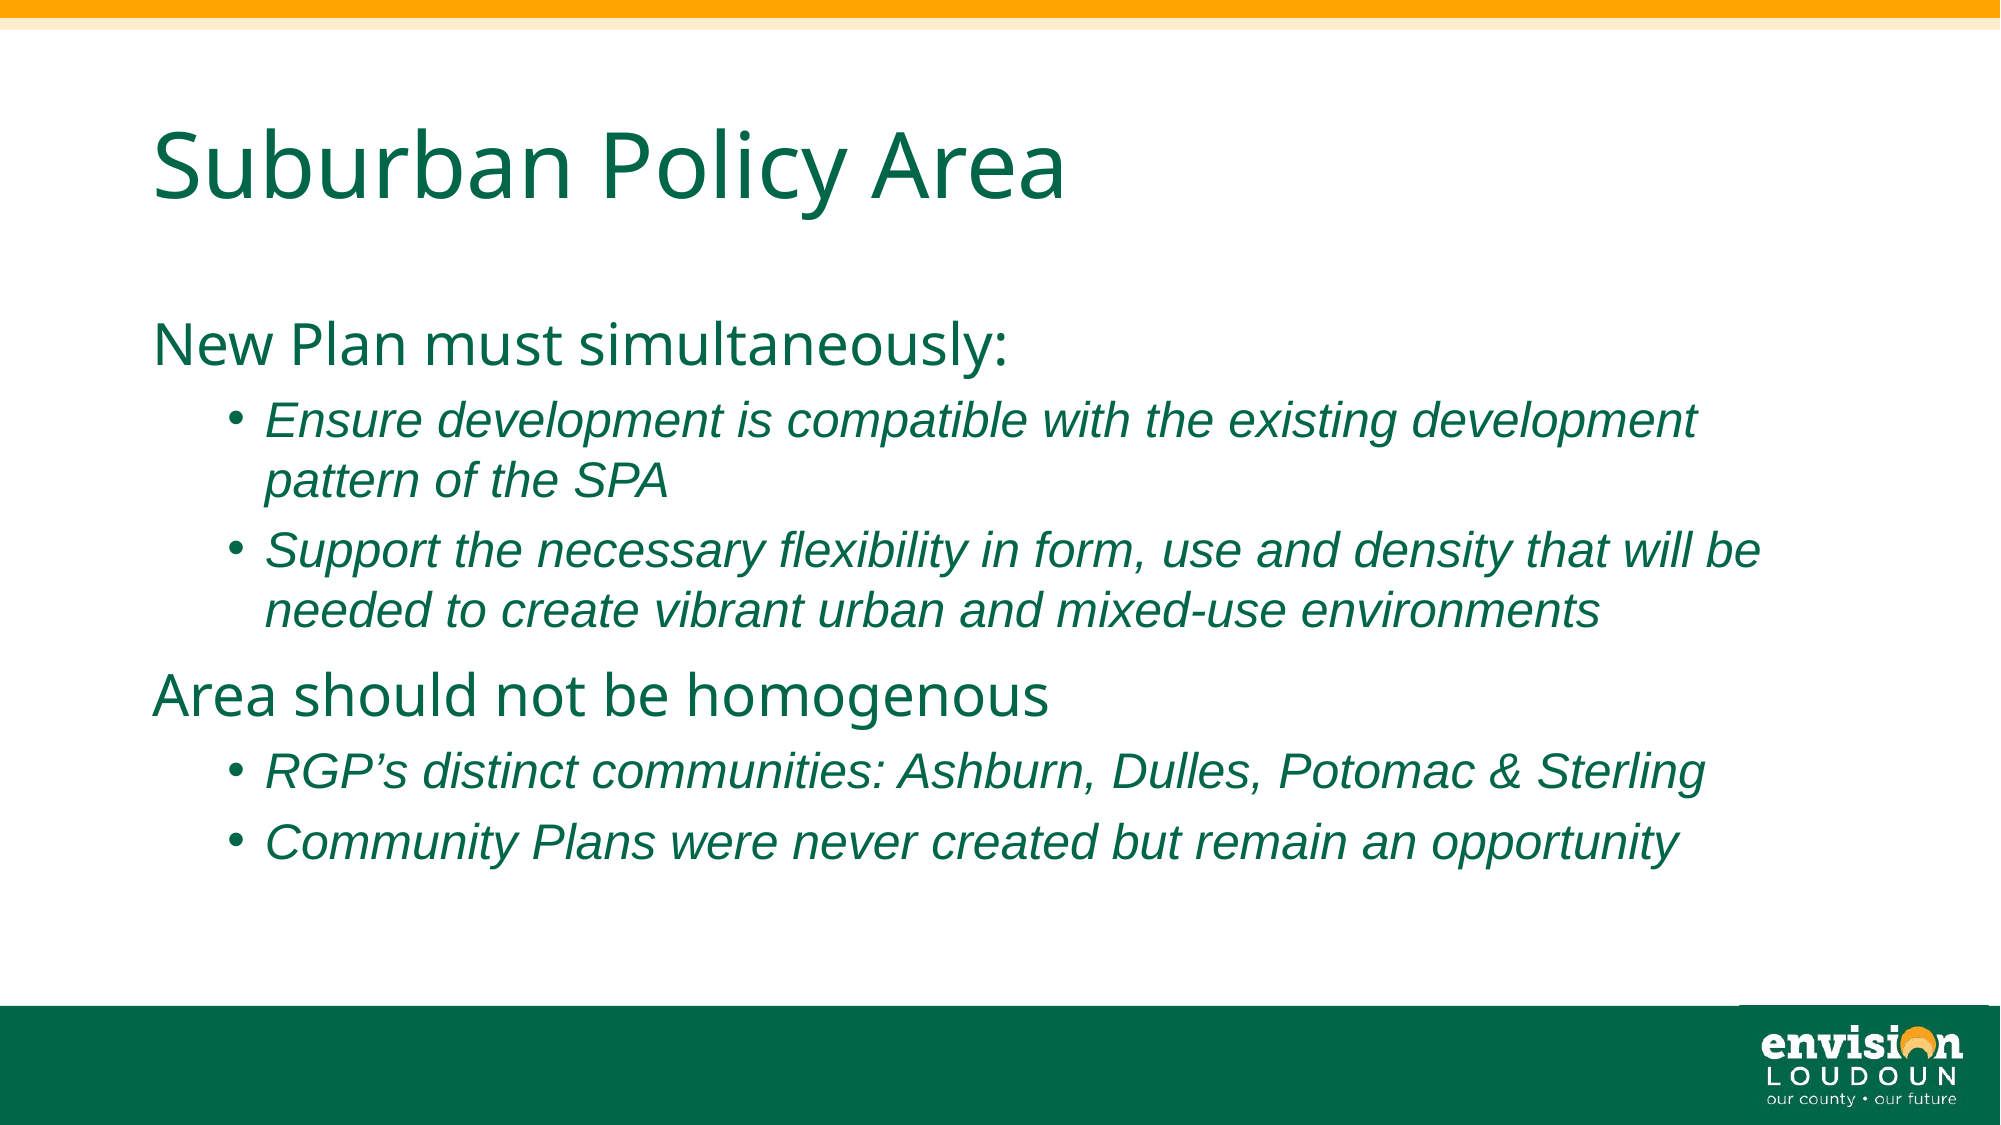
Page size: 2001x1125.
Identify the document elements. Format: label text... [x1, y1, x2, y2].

slide_number 44 [1412, 1042, 1863, 1103]
picture [1739, 1005, 1989, 1125]
title Suburban Policy Area [137, 59, 1863, 278]
list New Plan must simultaneously: Ensure development is compatible with the existing development pattern of the SPA Support the necessary flexibility in form, use and density that will be needed to create vibrant urban and mixed-use environments Area should not be homogenous RGP’s distinct communities: Ashburn, Dulles, Potomac & Sterling Community Plans were never created but remain an opportunity [137, 299, 1863, 1014]
